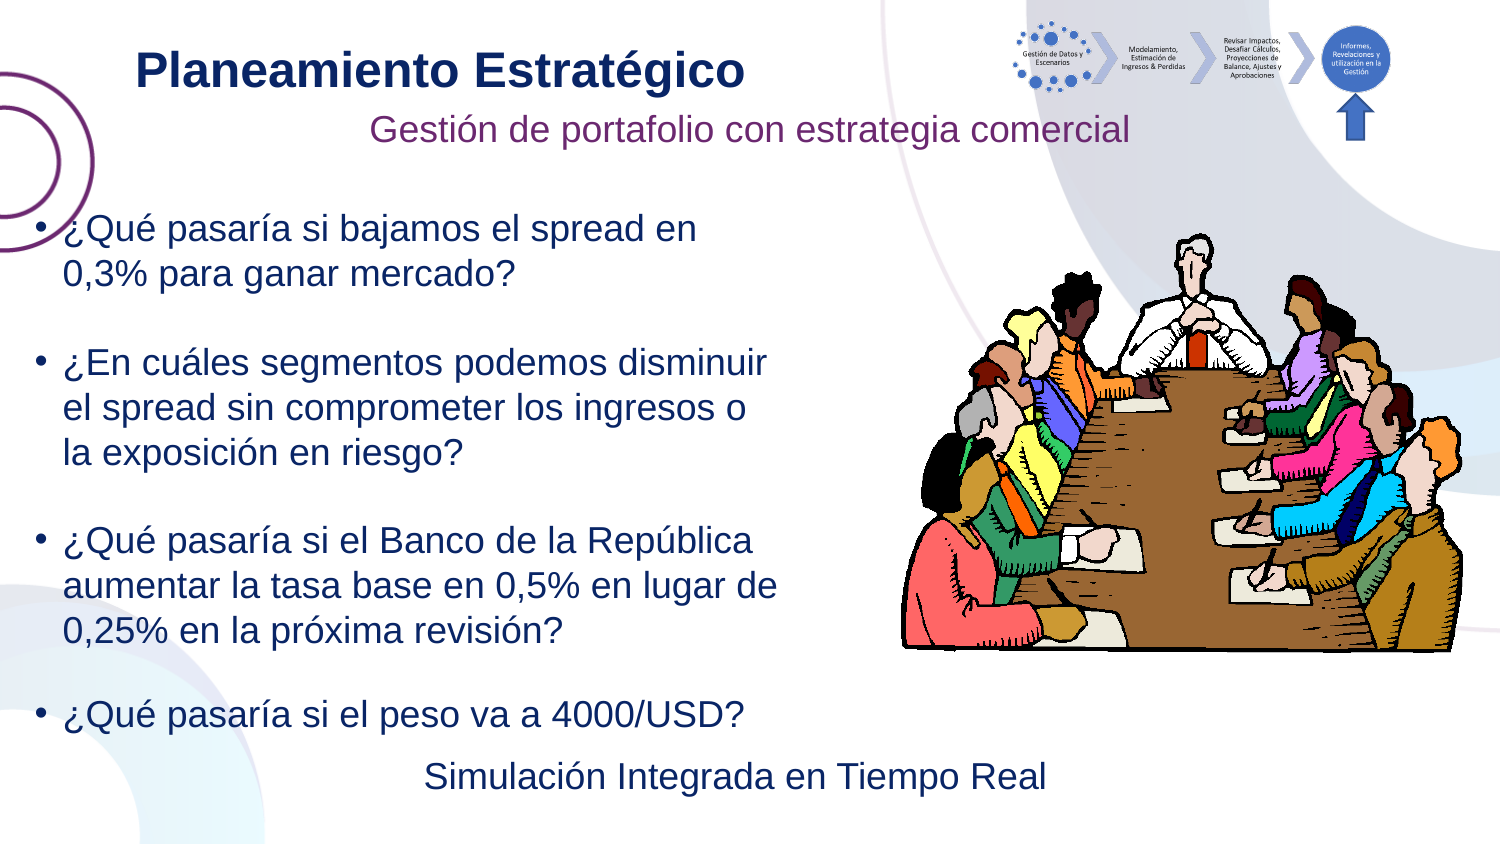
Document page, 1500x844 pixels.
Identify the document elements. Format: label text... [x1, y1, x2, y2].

title Planeamiento Estratégico [19, 23, 862, 119]
picture [0, 0, 1500, 844]
list Gestión de portafolio con estrategia comercial [102, 105, 1398, 150]
text_box [1335, 93, 1376, 141]
text_box Simulación Integrada en Tiempo Real [408, 744, 1103, 804]
list ¿Qué pasaría si bajamos el spread en 0,3% para ganar mercado? ¿En cuáles segmentos podemos disminuir el spread sin comprometer los ingresos o la exposición en riesgo? ¿Qué pasaría si el Banco de la República aumentar la tasa base en 0,5% en lugar de 0,25% en la próxima revisión? ¿Qué pasaría si el peso va a 4000/USD? [19, 196, 798, 821]
